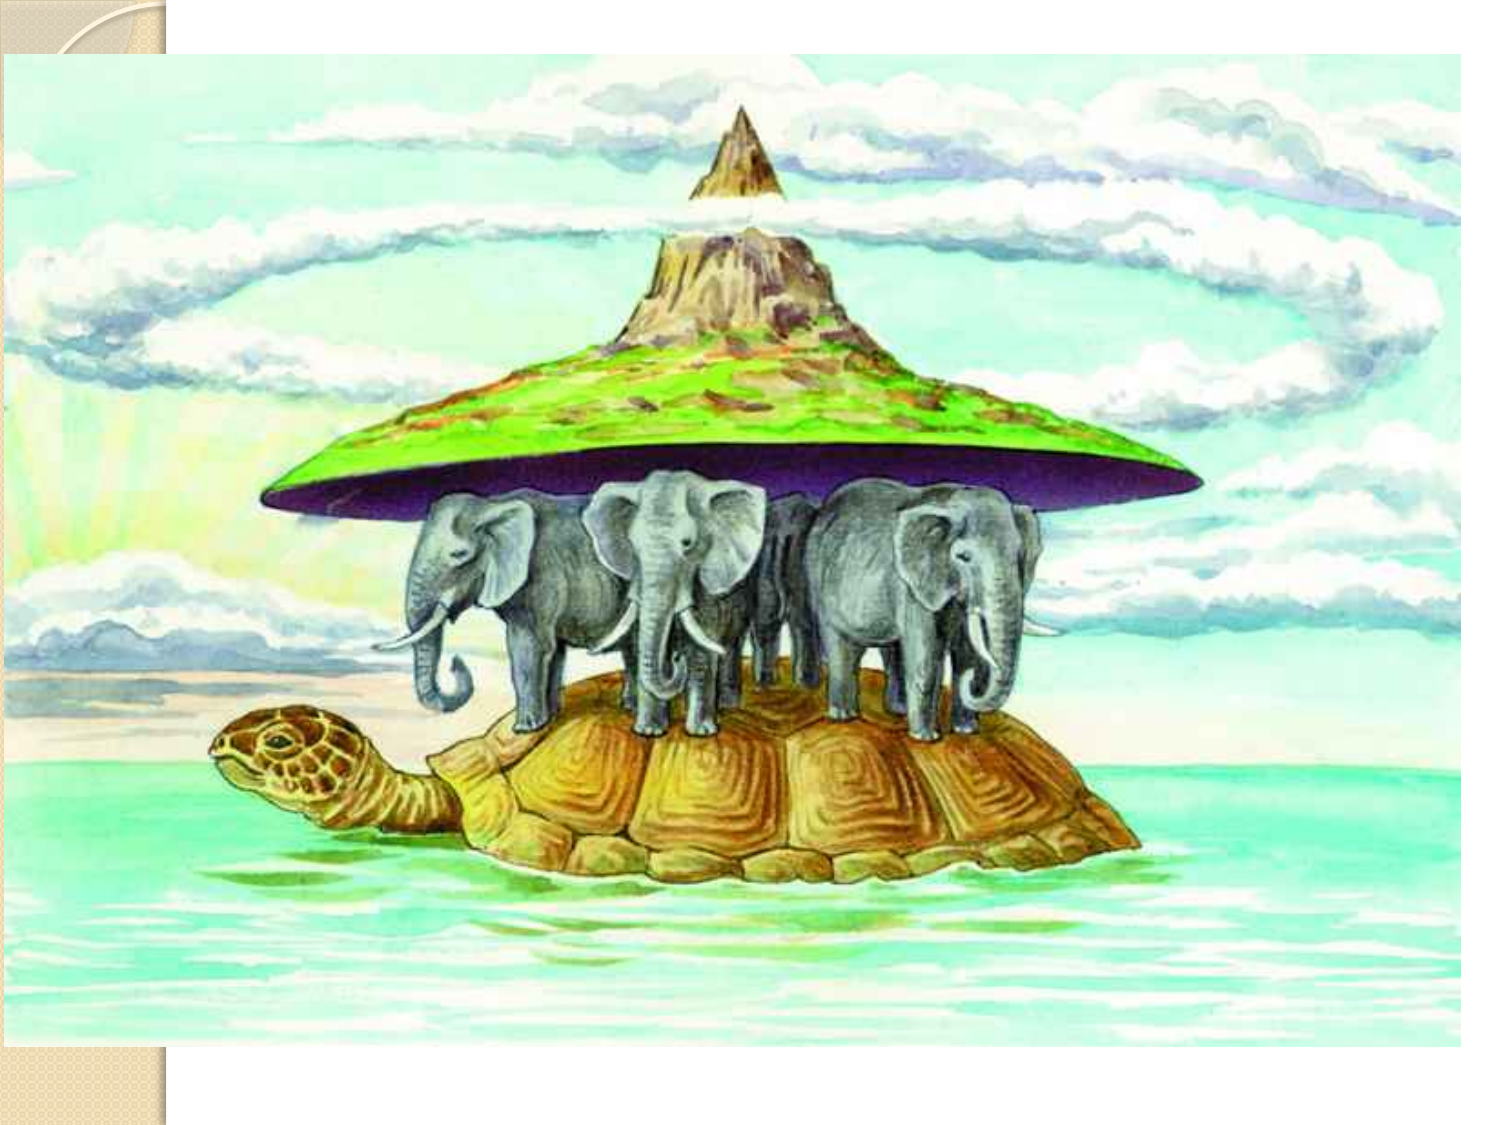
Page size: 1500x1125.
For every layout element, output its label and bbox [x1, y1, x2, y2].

picture [4, 54, 1462, 1047]
